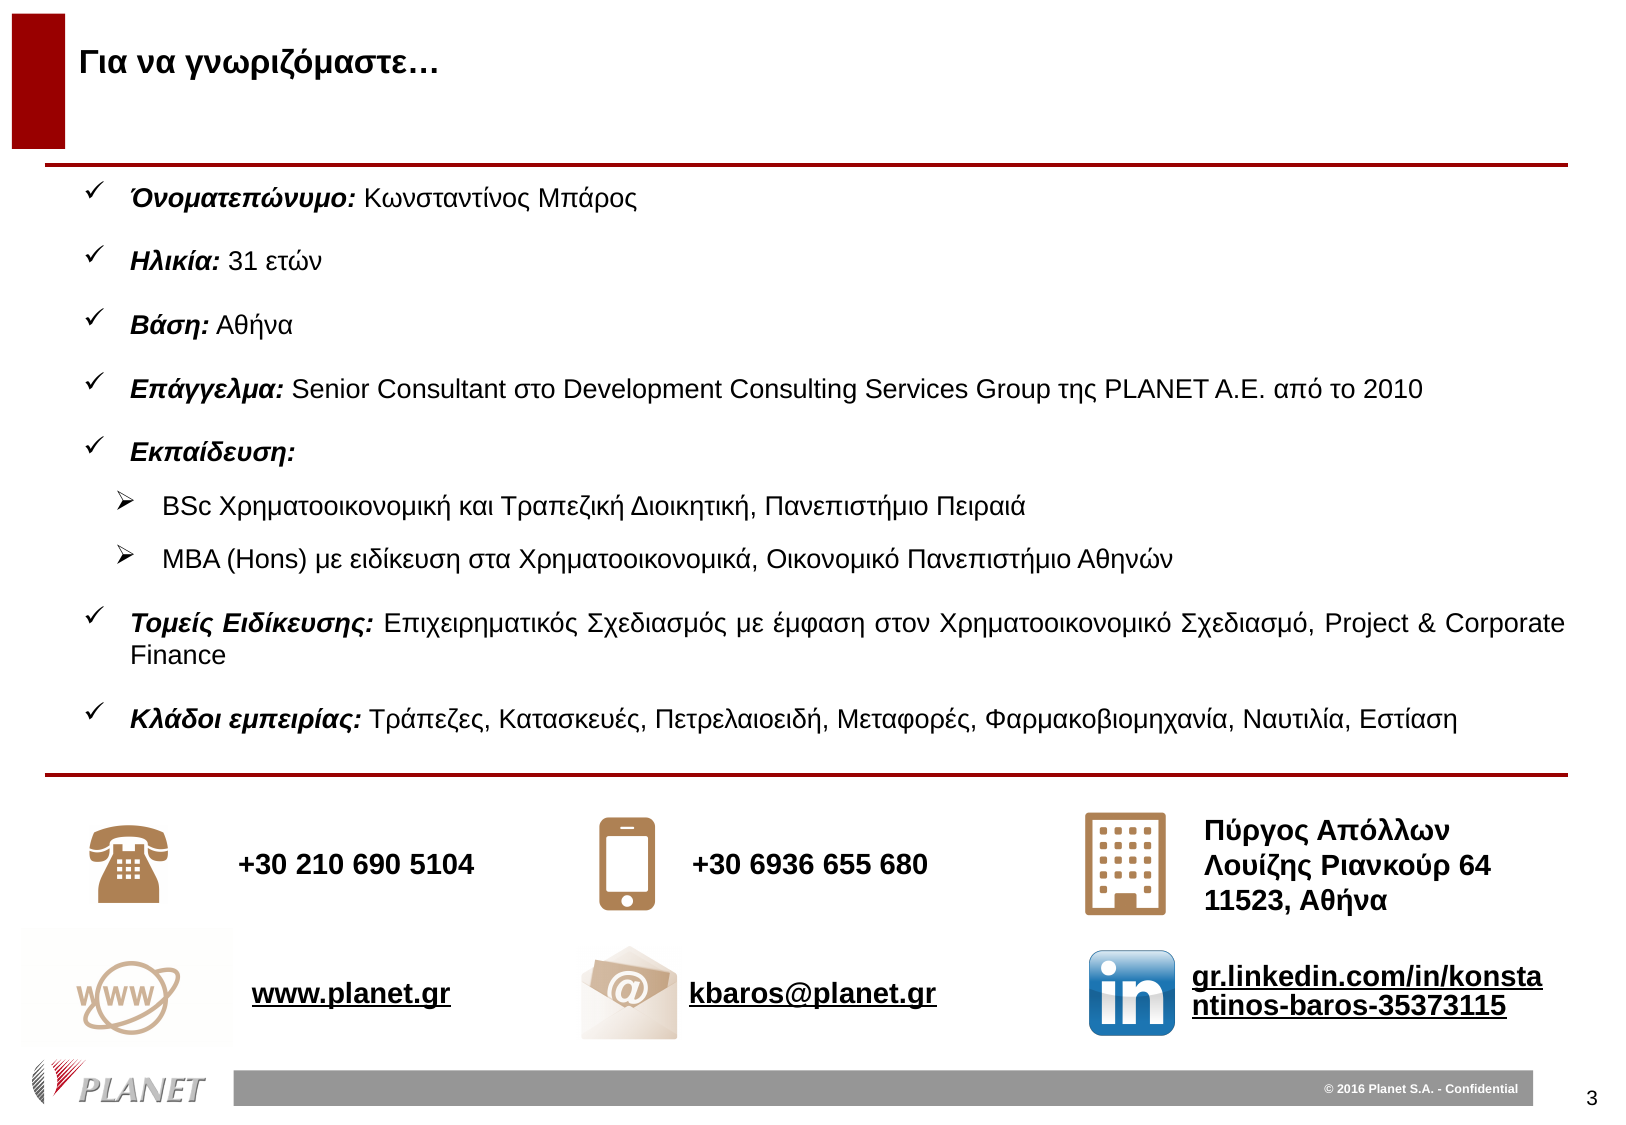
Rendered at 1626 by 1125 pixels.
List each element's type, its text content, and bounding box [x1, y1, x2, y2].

text_box Πύργος Απόλλων Λουίζης Ριανκούρ 64 11523, Αθήνα [1189, 803, 1565, 924]
text_box +30 6936 655 680 [699, 838, 1004, 888]
picture [575, 946, 682, 1040]
picture [88, 824, 168, 904]
picture [1072, 811, 1178, 917]
picture [564, 799, 694, 930]
list Όνοματεπώνυμο: Κωνσταντίνος Μπάρος Ηλικία: 31 ετών Βάση: Αθήνα Επάγγελμα: Senior Consultant στο Development Consulting Services Group της PLANET A.E. από το 2010 Εκπαίδευση: BSc Χρηματοοικονομική και Τραπεζική Διοικητική, Πανεπιστήμιο Πειραιά ΜΒΑ (Hons) με ειδίκευση στα Χρηματοοικονομικά, Οικονομικό Πανεπιστήμιο Αθηνών Τομείς Ειδίκευσης: Επιχειρηματικός Σχεδιασμός με έμφαση στον Χρηματοοικονομικό Σχεδιασμό, Project & Corporate Finance Κλάδοι εμπειρίας: Τράπεζες, Κατασκευές, Πετρελαιοειδή, Μεταφορές, Φαρμακοβιομηχανία, Ναυτιλία, Εστίαση [68, 164, 1581, 728]
picture [20, 928, 233, 1047]
picture [32, 1059, 281, 1106]
text_box +30 210 690 5104 [171, 838, 550, 888]
picture [1086, 947, 1178, 1039]
title Για να γνωριζόμαστε… [78, 40, 1581, 81]
text_box kbaros@planet.gr [687, 966, 1011, 1017]
text_box gr.linkedin.com/in/konstantinos-baros-35373115 [1181, 949, 1559, 1035]
text_box www.planet.gr [238, 966, 549, 1017]
